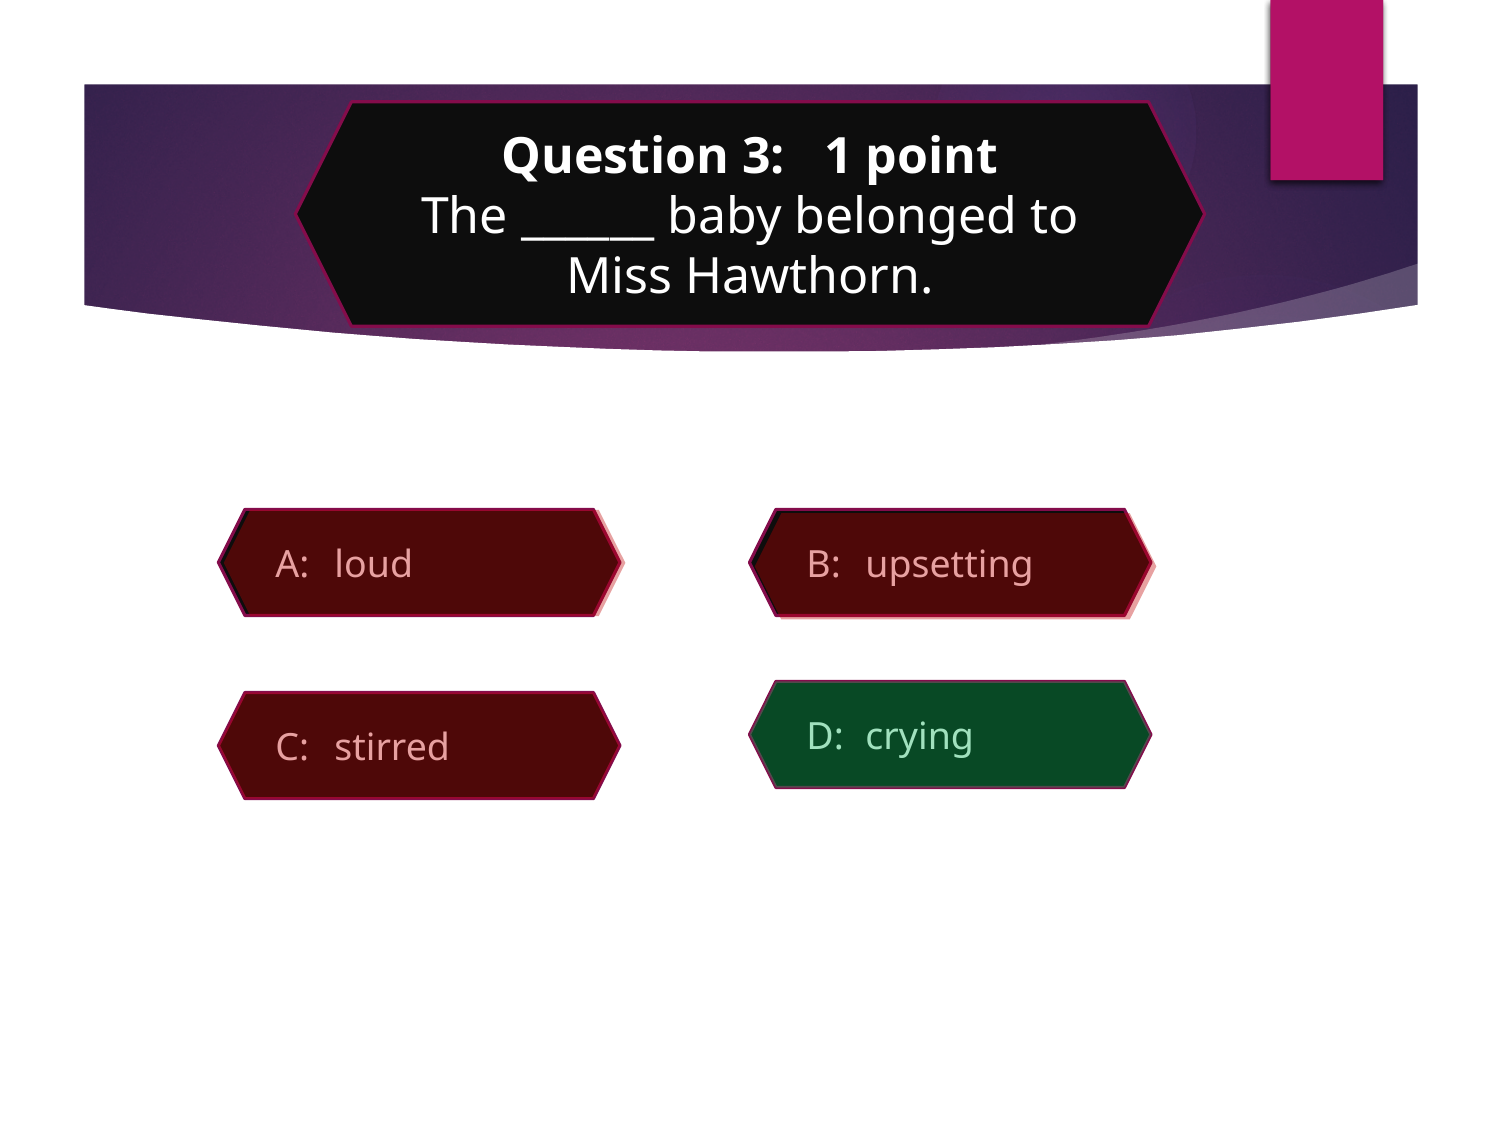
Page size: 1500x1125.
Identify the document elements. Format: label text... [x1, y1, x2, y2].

text_box B: upsetting [748, 507, 1127, 618]
text_box Question 3: 1 point The ______ baby belonged to Miss Hawthorn. [293, 100, 1207, 328]
text_box [748, 679, 1153, 790]
text_box [222, 508, 627, 618]
text_box [753, 511, 1158, 621]
text_box [216, 690, 622, 801]
text_box A: loud [216, 507, 594, 618]
